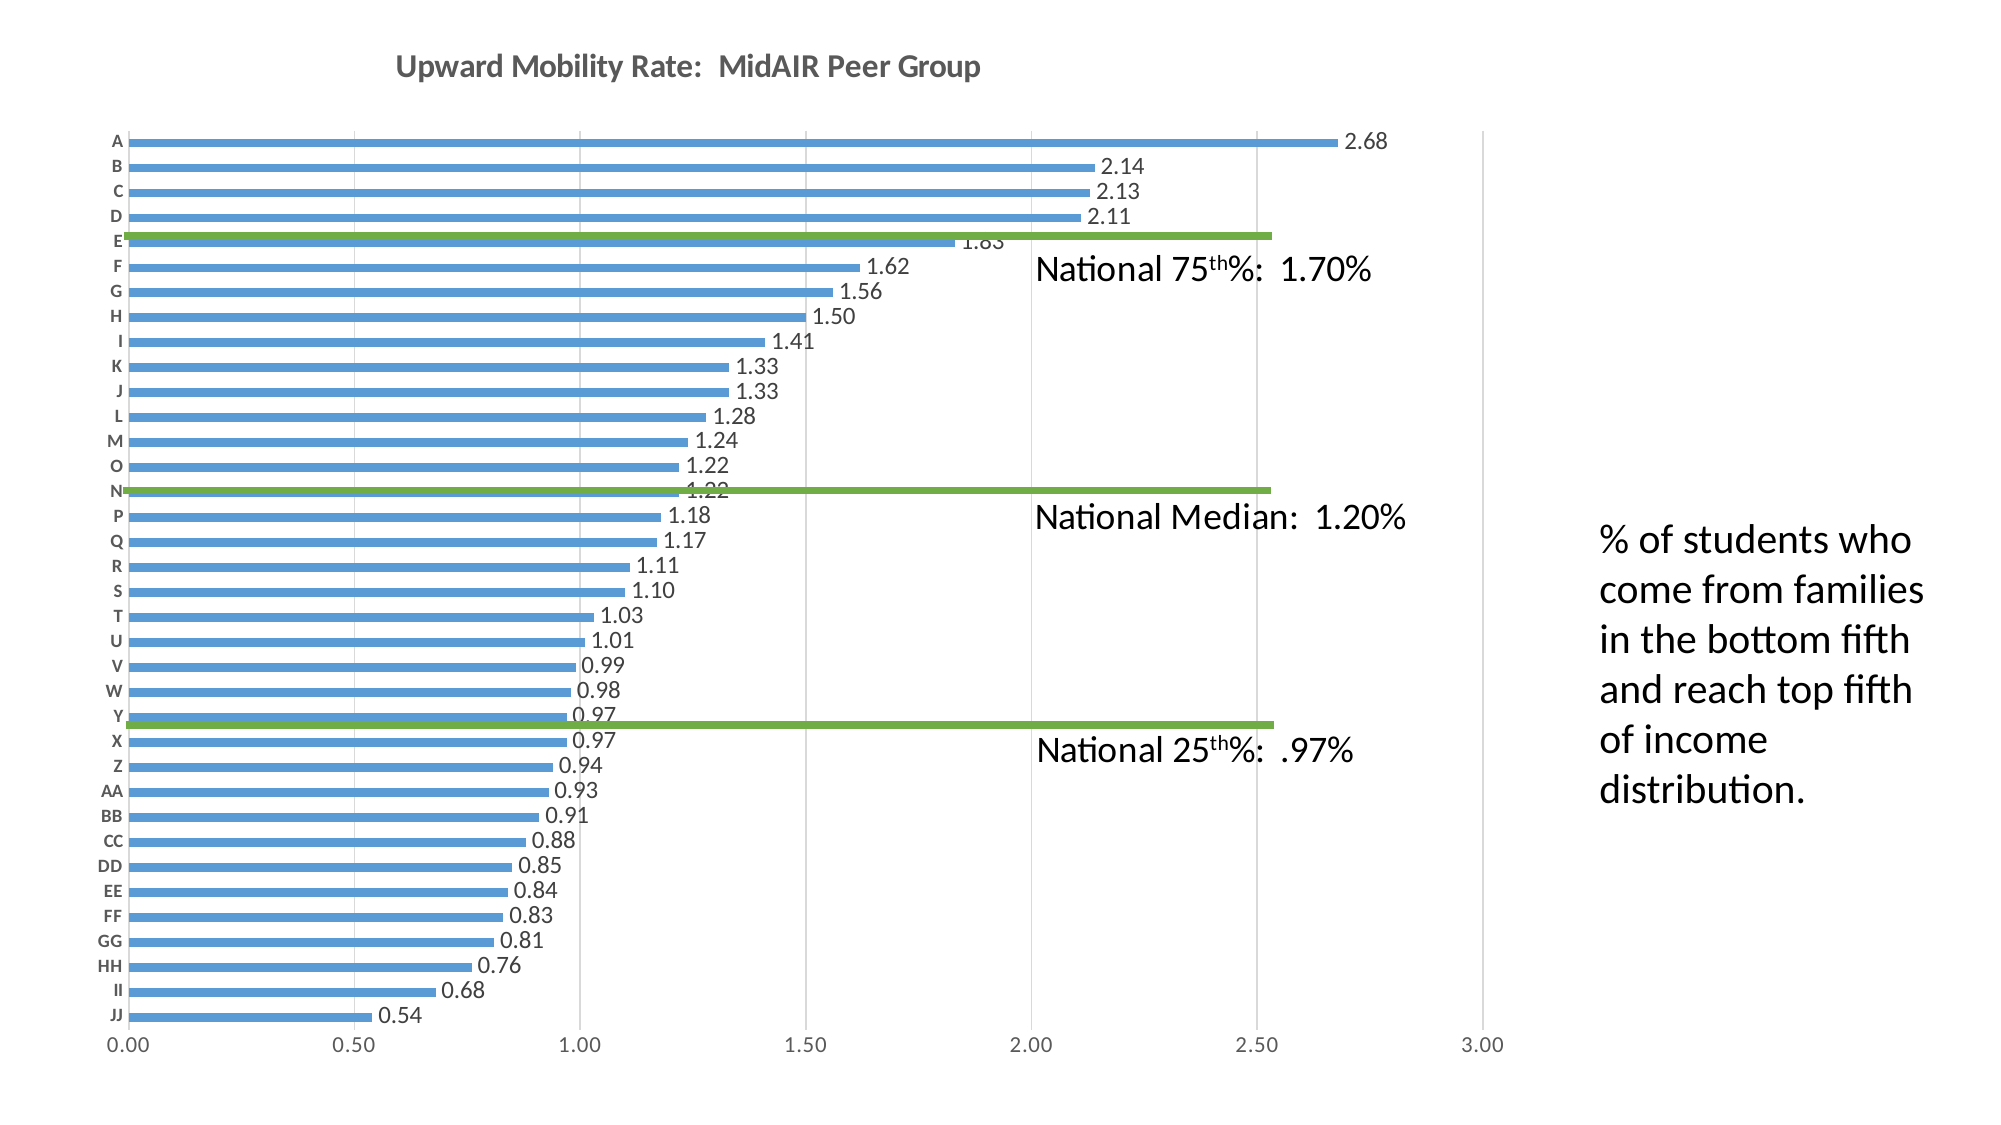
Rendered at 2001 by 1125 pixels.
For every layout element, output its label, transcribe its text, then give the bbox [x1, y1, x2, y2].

chart [68, 27, 1535, 1081]
text_box % of students who come from families in the bottom fifth and reach top fifth of income distribution. [1584, 504, 1945, 820]
